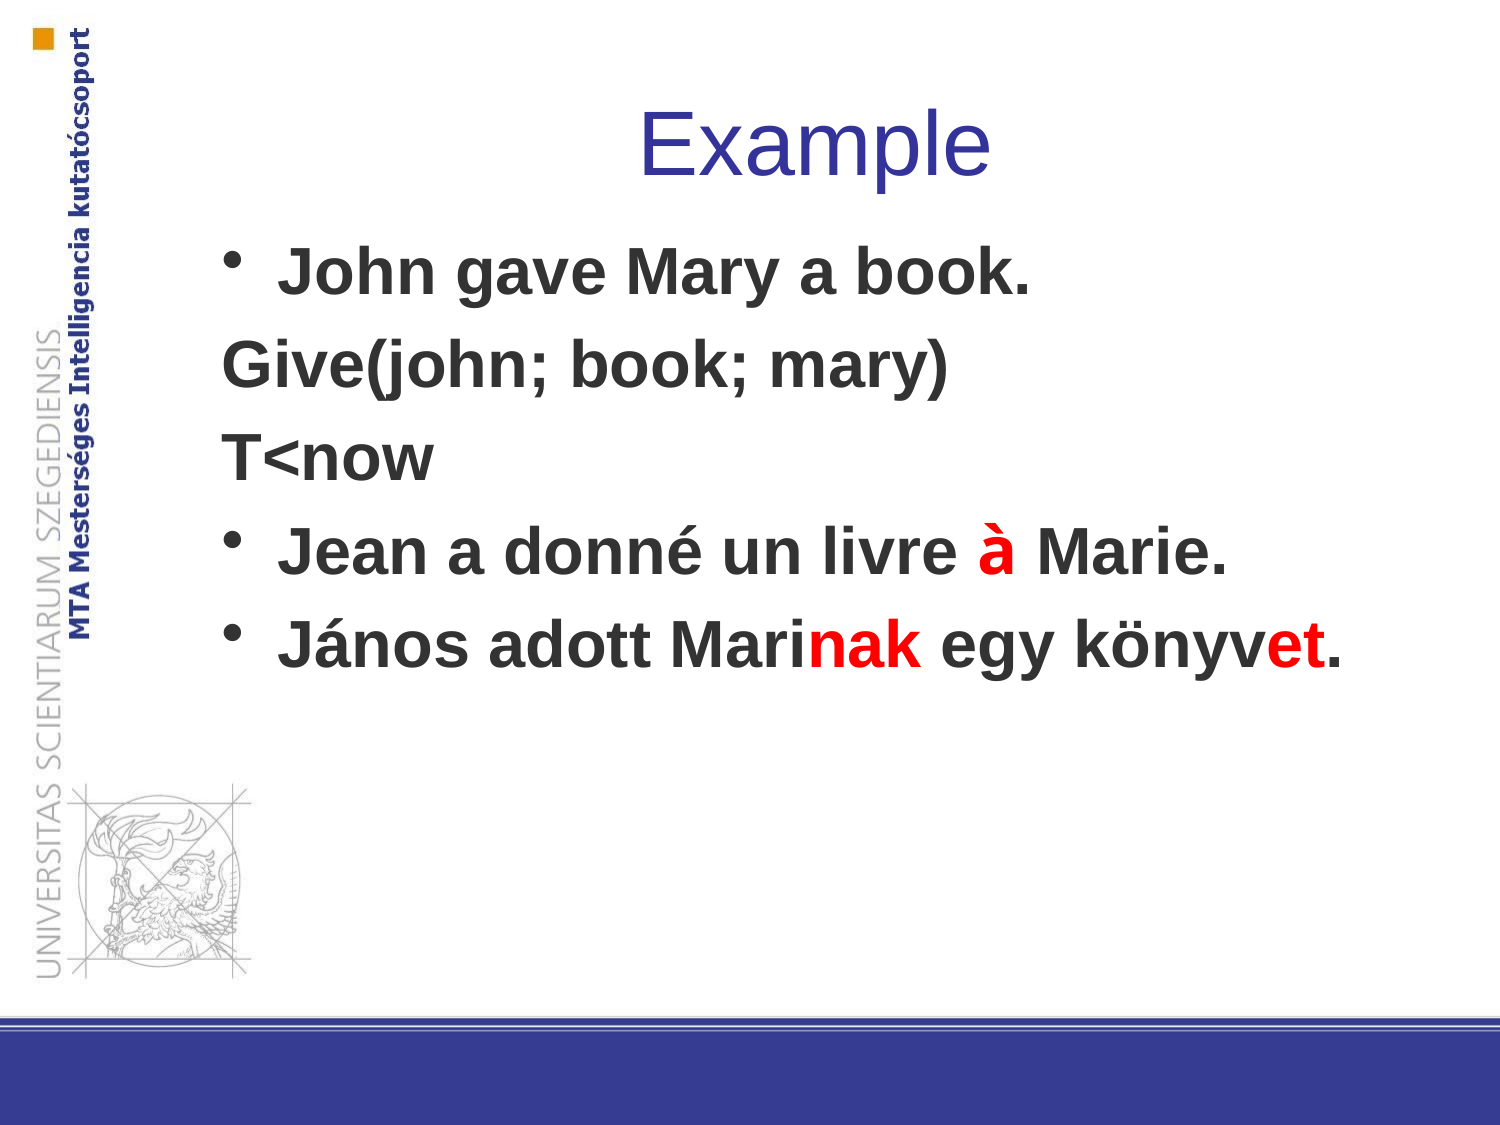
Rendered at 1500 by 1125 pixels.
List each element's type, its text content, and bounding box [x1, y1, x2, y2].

title Example [206, 45, 1425, 220]
list John gave Mary a book. Give(john; book; mary) T<now Jean a donné un livre à Marie. János adott Marinak egy könyvet. [206, 220, 1425, 988]
picture [0, 0, 1500, 1125]
